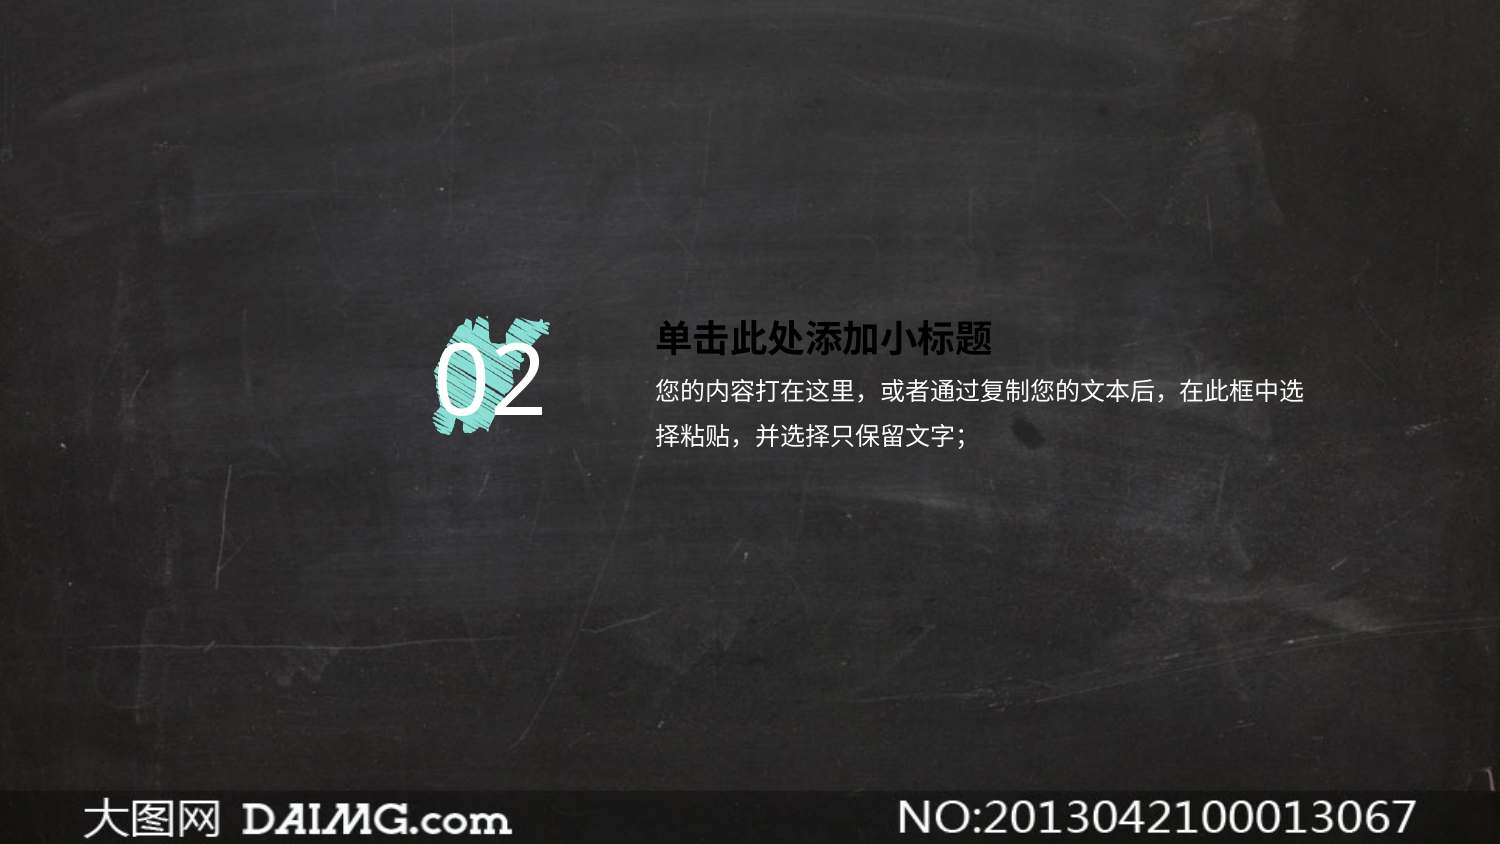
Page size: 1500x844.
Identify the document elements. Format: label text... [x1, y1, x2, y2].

text_box 单击此处添加小标题 您的内容打在这里，或者通过复制您的文本后，在此框中选择粘贴，并选择只保留文字； [655, 315, 1314, 451]
picture [0, 0, 1500, 844]
text_box 02 [430, 315, 551, 436]
